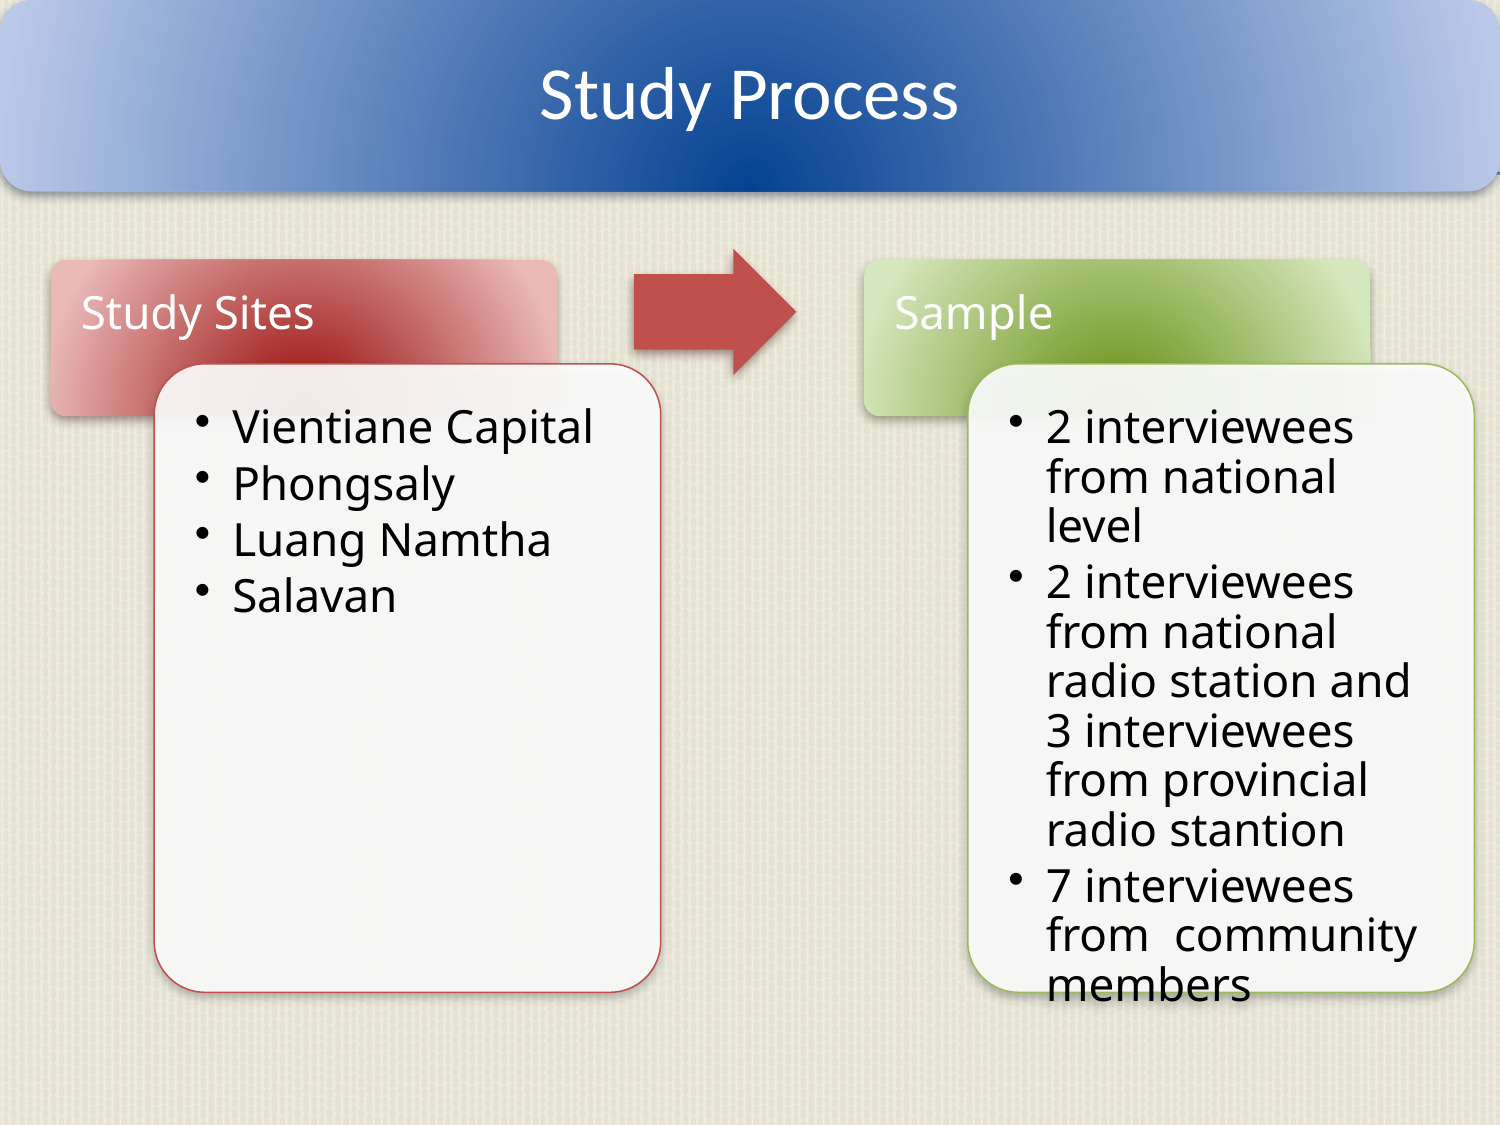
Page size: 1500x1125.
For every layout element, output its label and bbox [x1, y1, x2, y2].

list [49, 254, 1476, 998]
text_box [0, 0, 1500, 211]
